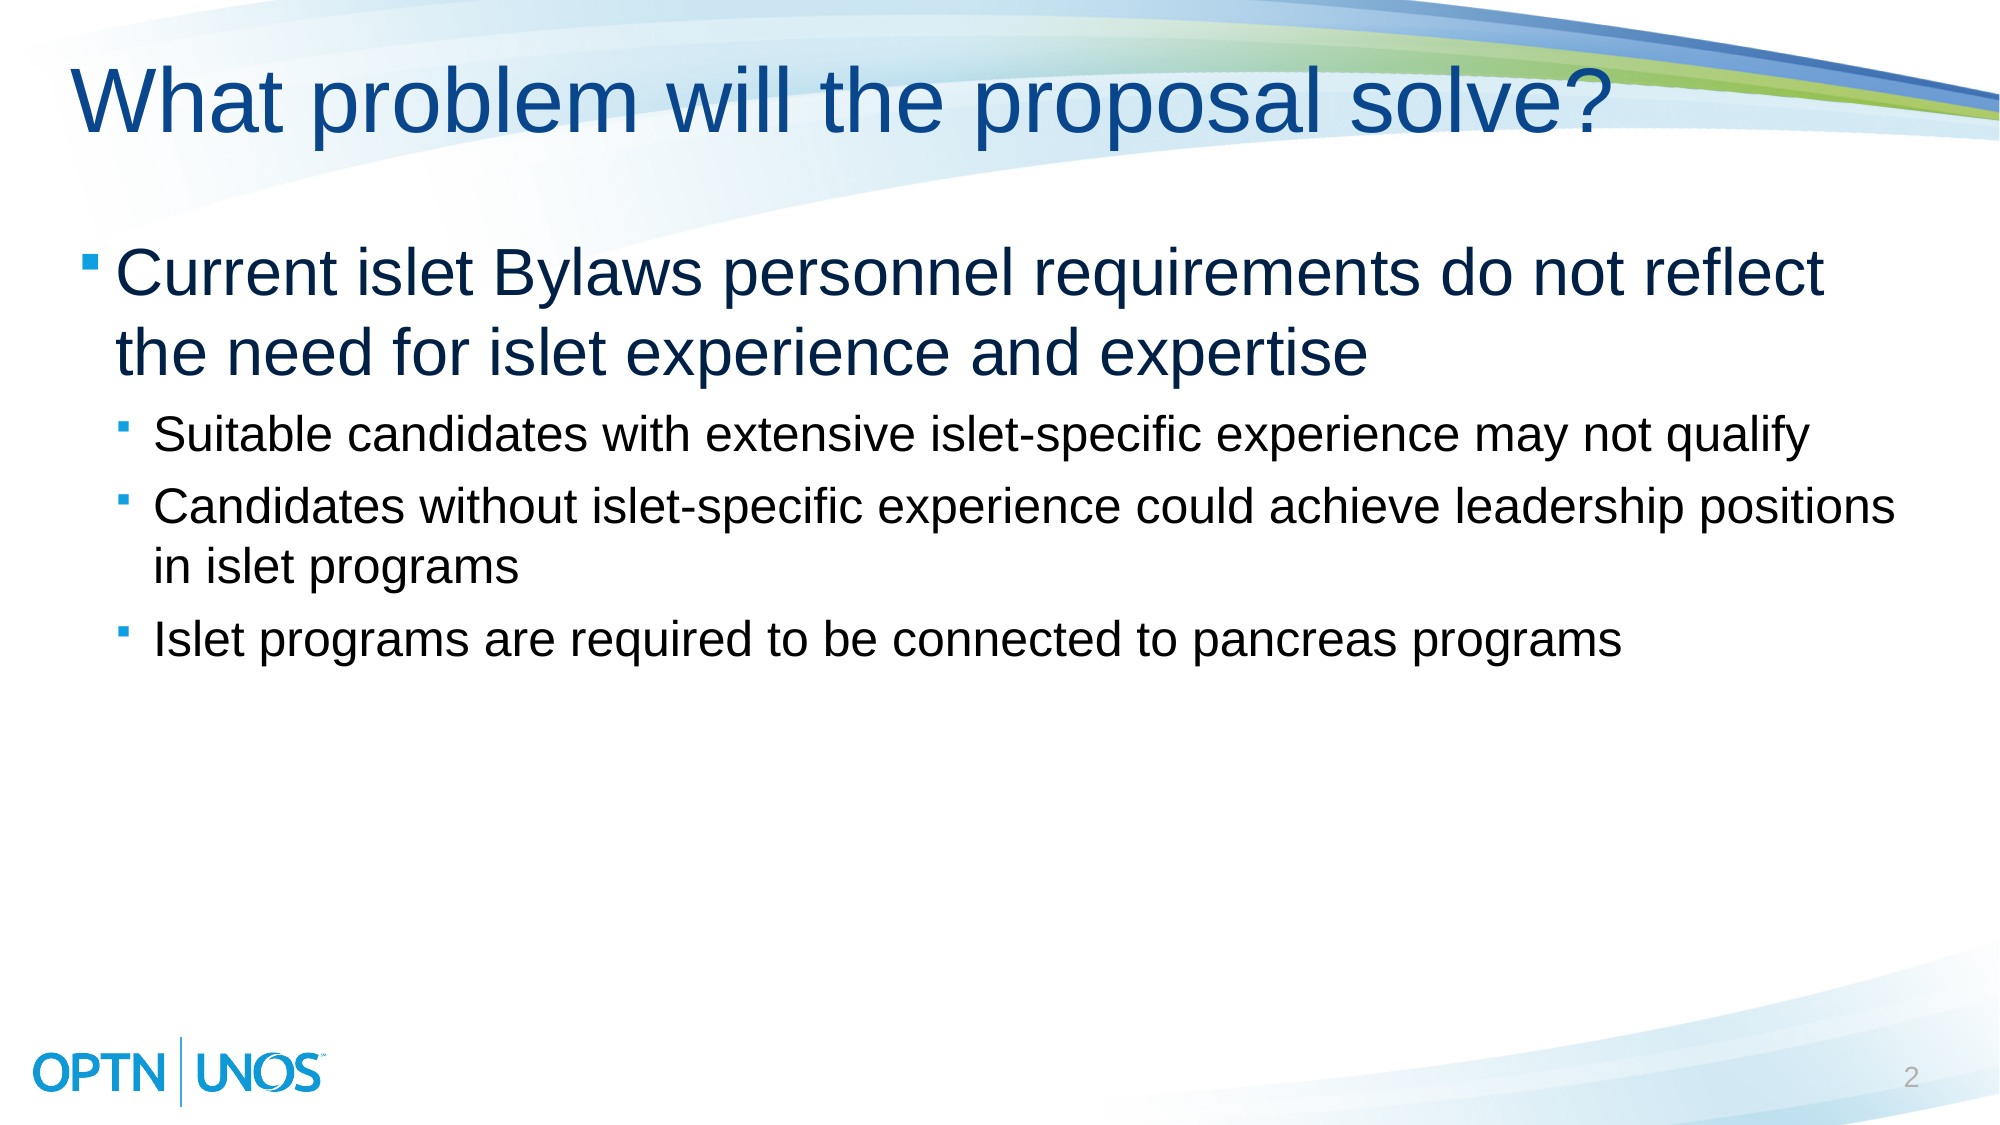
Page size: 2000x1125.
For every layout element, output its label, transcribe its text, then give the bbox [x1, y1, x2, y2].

slide_number 2 [1595, 1046, 1935, 1106]
list Current islet Bylaws personnel requirements do not reflect the need for islet experience and expertise Suitable candidates with extensive islet-specific experience may not qualify Candidates without islet-specific experience could achieve leadership positions in islet programs Islet programs are required to be connected to pancreas programs [63, 221, 1933, 849]
picture [0, 0, 2000, 1125]
title What problem will the proposal solve? [55, 25, 1967, 167]
